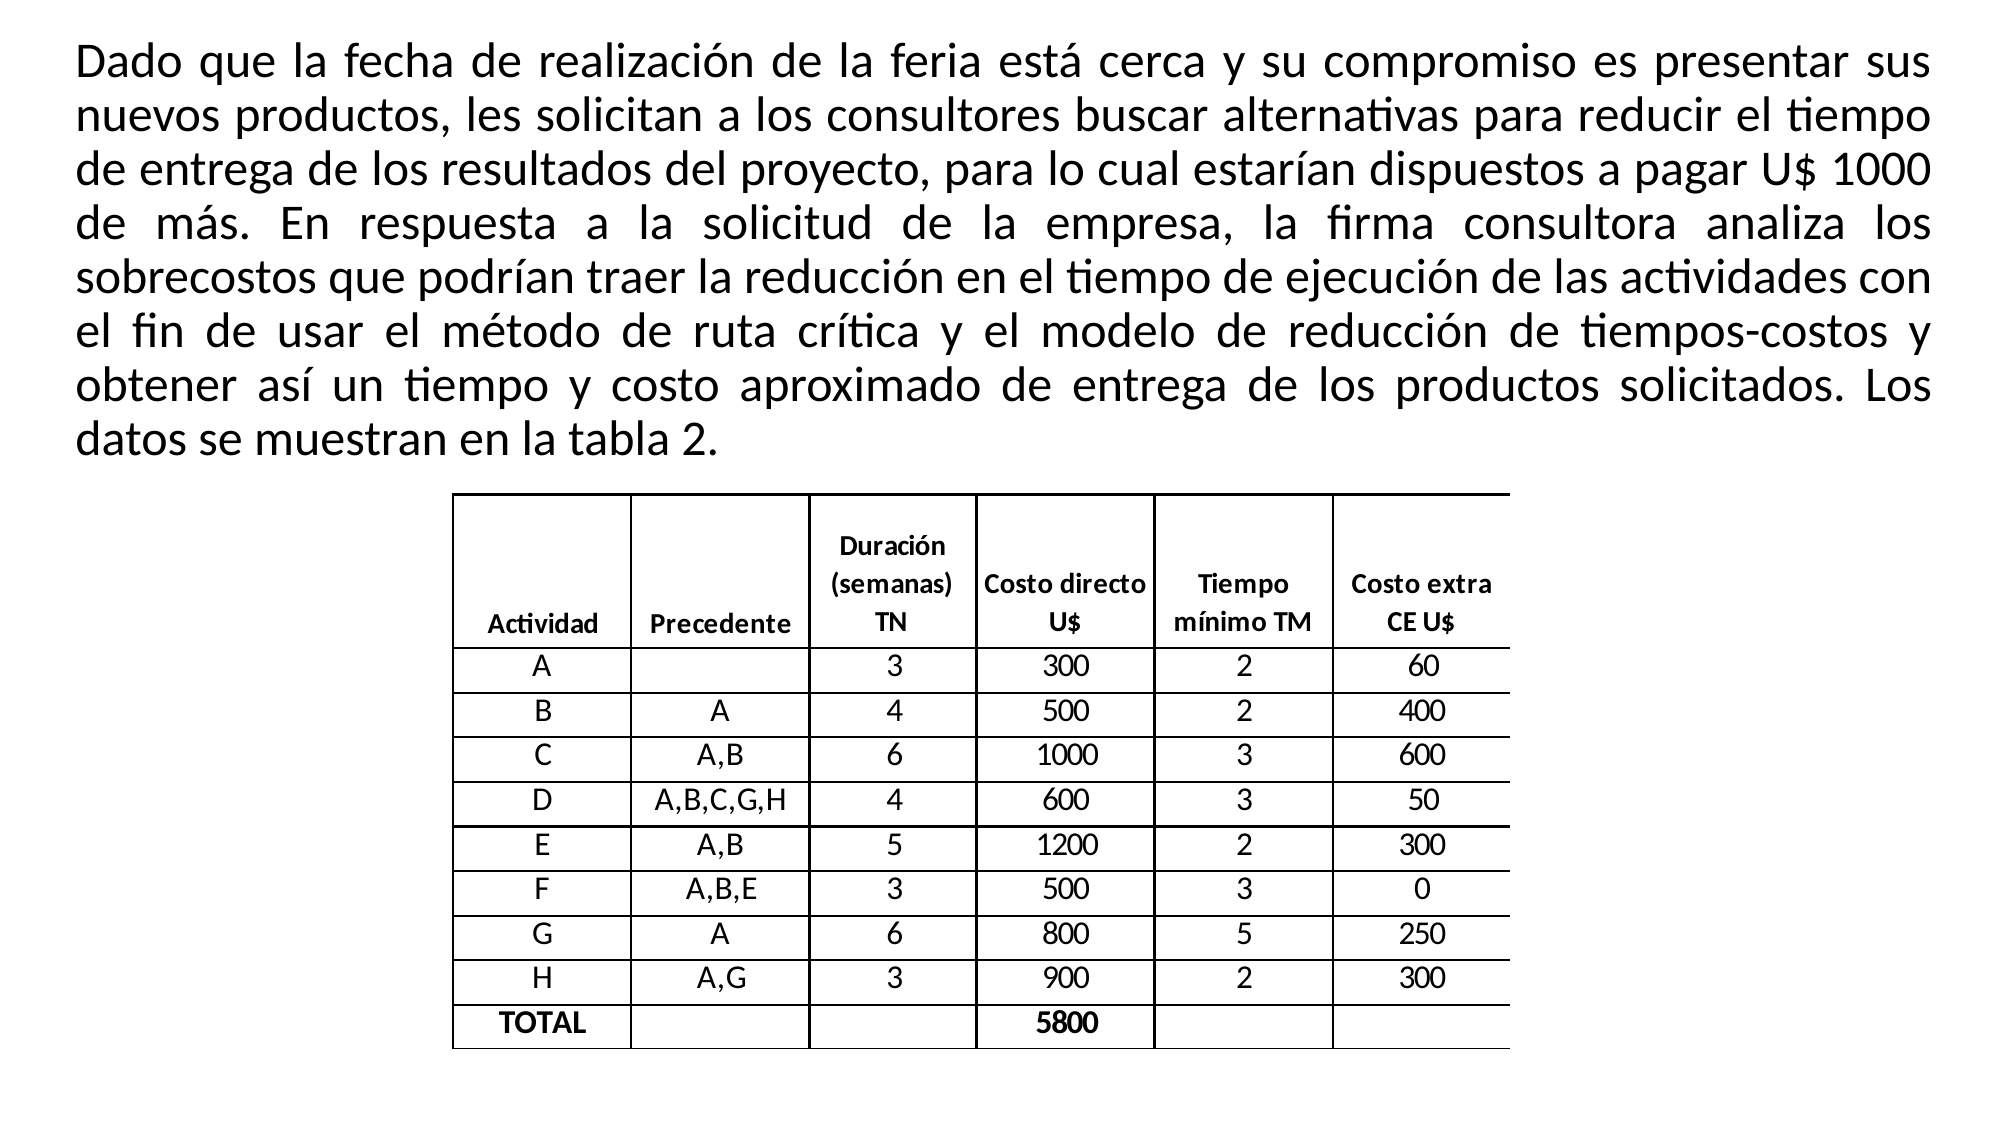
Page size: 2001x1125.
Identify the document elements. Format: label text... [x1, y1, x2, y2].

list Dado que la fecha de realización de la feria está cerca y su compromiso es presentar sus nuevos productos, les solicitan a los consultores buscar alternativas para reducir el tiempo de entrega de los resultados del proyecto, para lo cual estarían dispuestos a pagar U$ 1000 de más. En respuesta a la solicitud de la empresa, la firma consultora analiza los sobrecostos que podrían traer la reducción en el tiempo de ejecución de las actividades con el fin de usar el método de ruta crítica y el modelo de reducción de tiempos-costos y obtener así un tiempo y costo aproximado de entrega de los productos solicitados. Los datos se muestran en la tabla 2. [60, 26, 1948, 488]
picture [451, 493, 1513, 1051]
